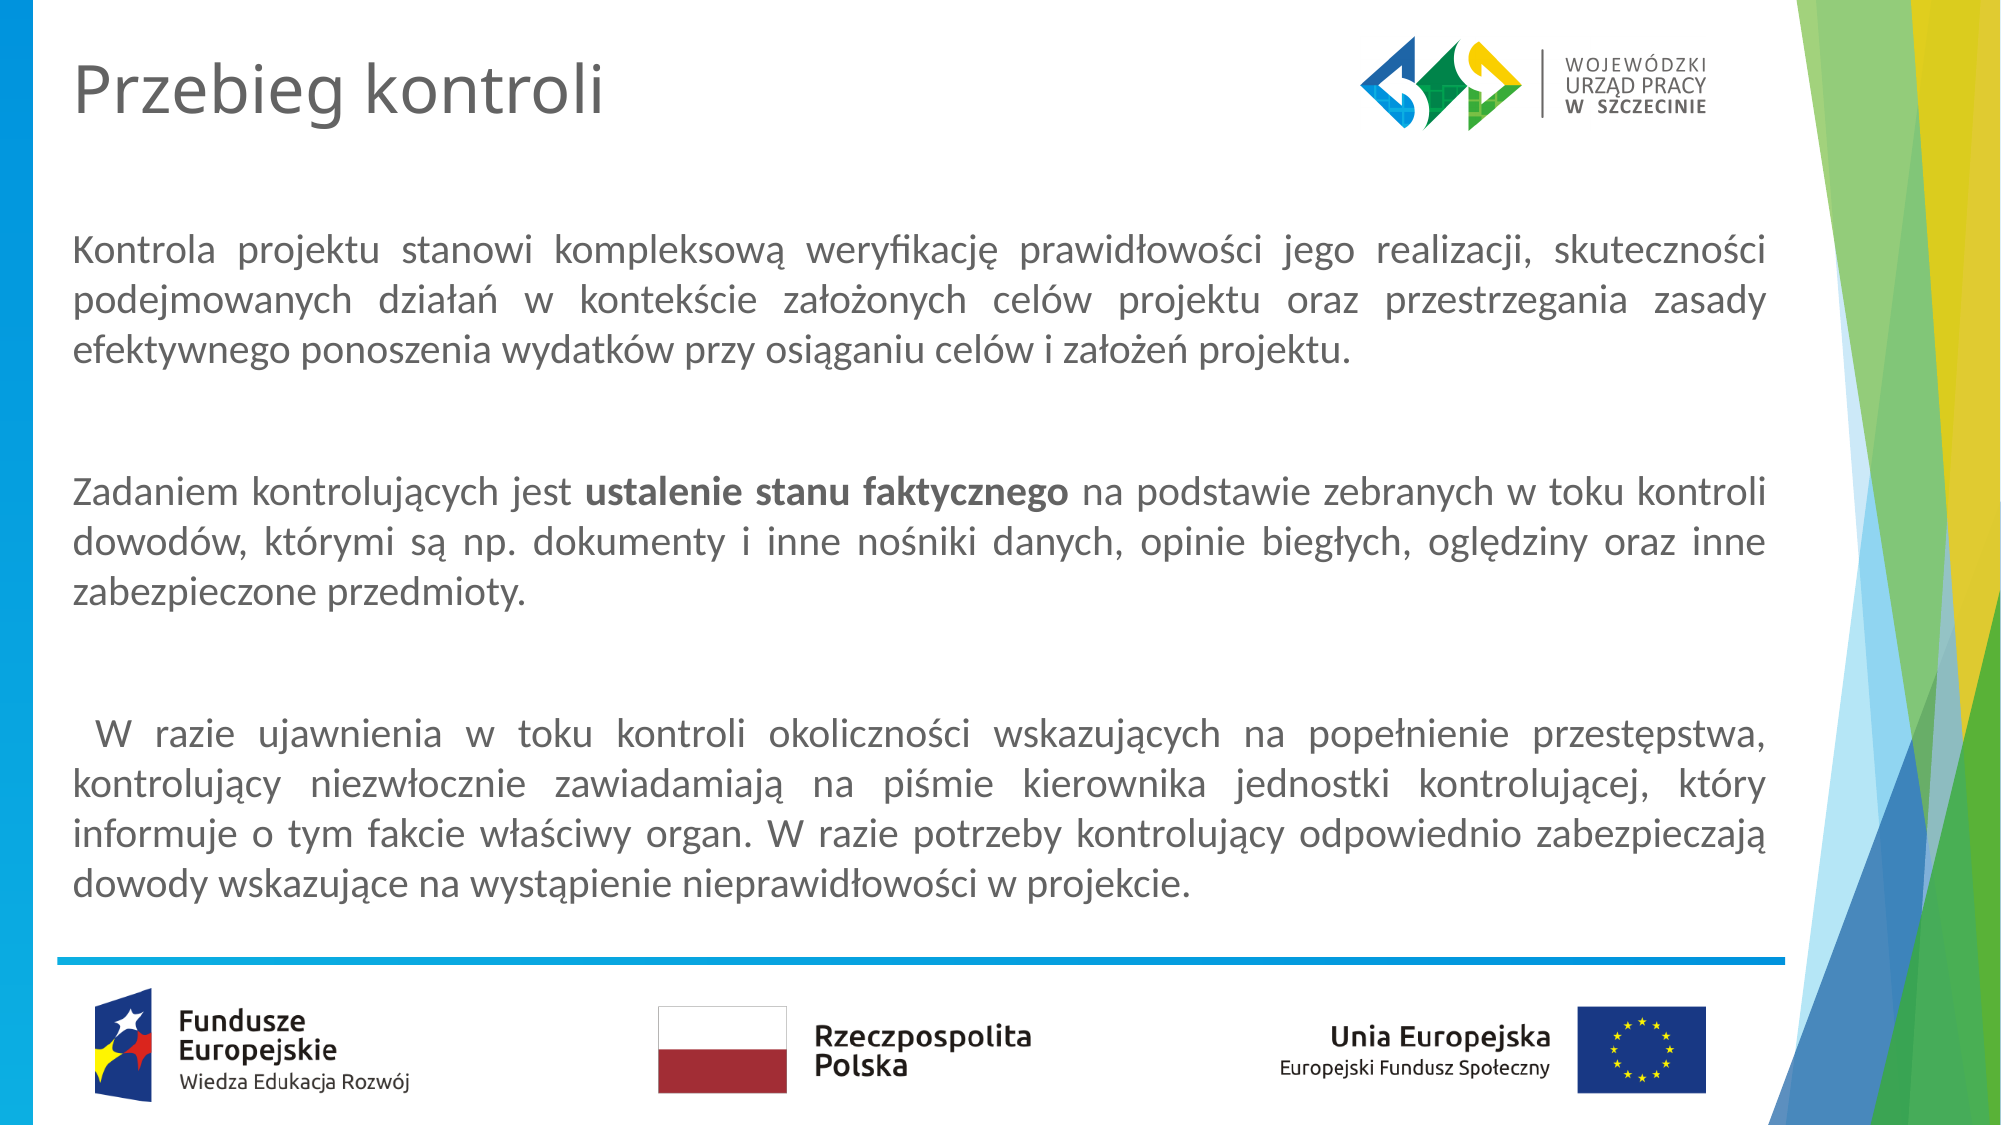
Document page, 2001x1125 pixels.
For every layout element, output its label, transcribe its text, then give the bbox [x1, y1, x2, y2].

list Kontrola projektu stanowi kompleksową weryfikację prawidłowości jego realizacji, skuteczności podejmowanych działań w kontekście założonych celów projektu oraz przestrzegania zasady efektywnego ponoszenia wydatków przy osiąganiu celów i założeń projektu. Zadaniem kontrolujących jest ustalenie stanu faktycznego na podstawie zebranych w toku kontroli dowodów, którymi są np. dokumenty i inne nośniki danych, opinie biegłych, oględziny oraz inne zabezpieczone przedmioty. W razie ujawnienia w toku kontroli okoliczności wskazujących na popełnienie przestępstwa, kontrolujący niezwłocznie zawiadamiają na piśmie kierownika jednostki kontrolującej, który informuje o tym fakcie właściwy organ. W razie potrzeby kontrolujący odpowiednio zabezpieczają dowody wskazujące na wystąpienie nieprawidłowości w projekcie. [57, 214, 1783, 958]
picture [95, 988, 1706, 1102]
picture [1360, 36, 1706, 131]
title Przebieg kontroli [57, 39, 1340, 215]
